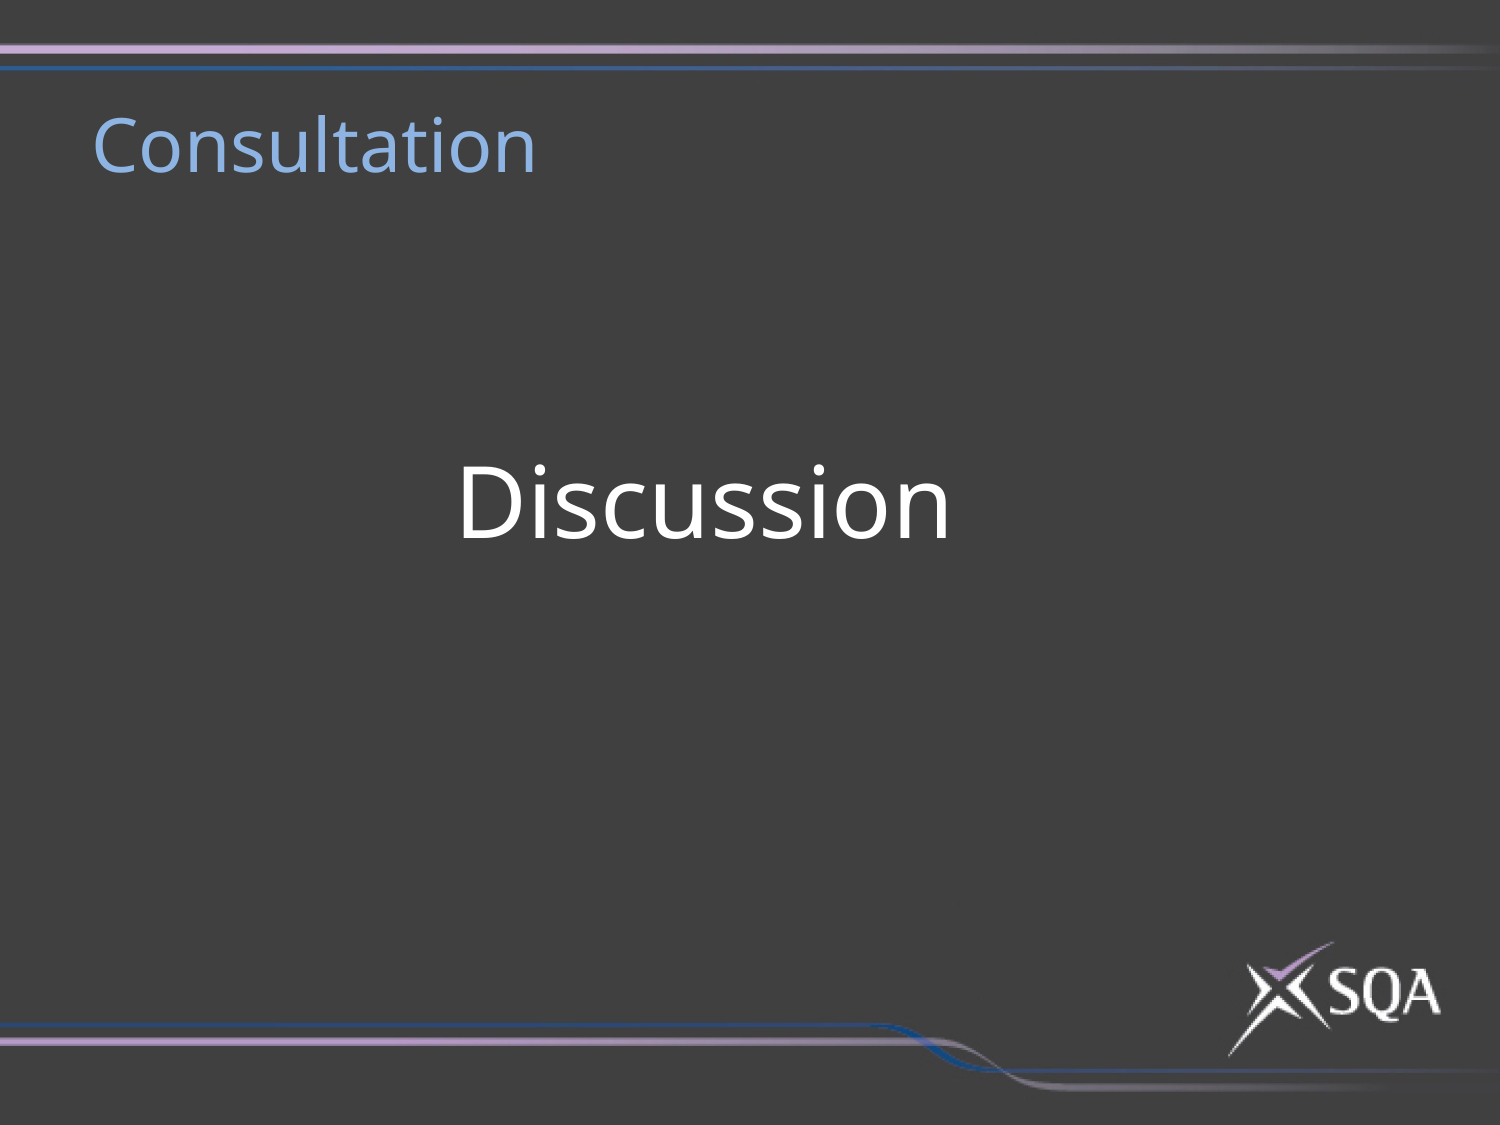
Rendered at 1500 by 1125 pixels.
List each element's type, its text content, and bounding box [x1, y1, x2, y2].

picture [0, 0, 1500, 1125]
text_box Discussion [29, 290, 1380, 1013]
text_box Consultation [76, 89, 1427, 220]
